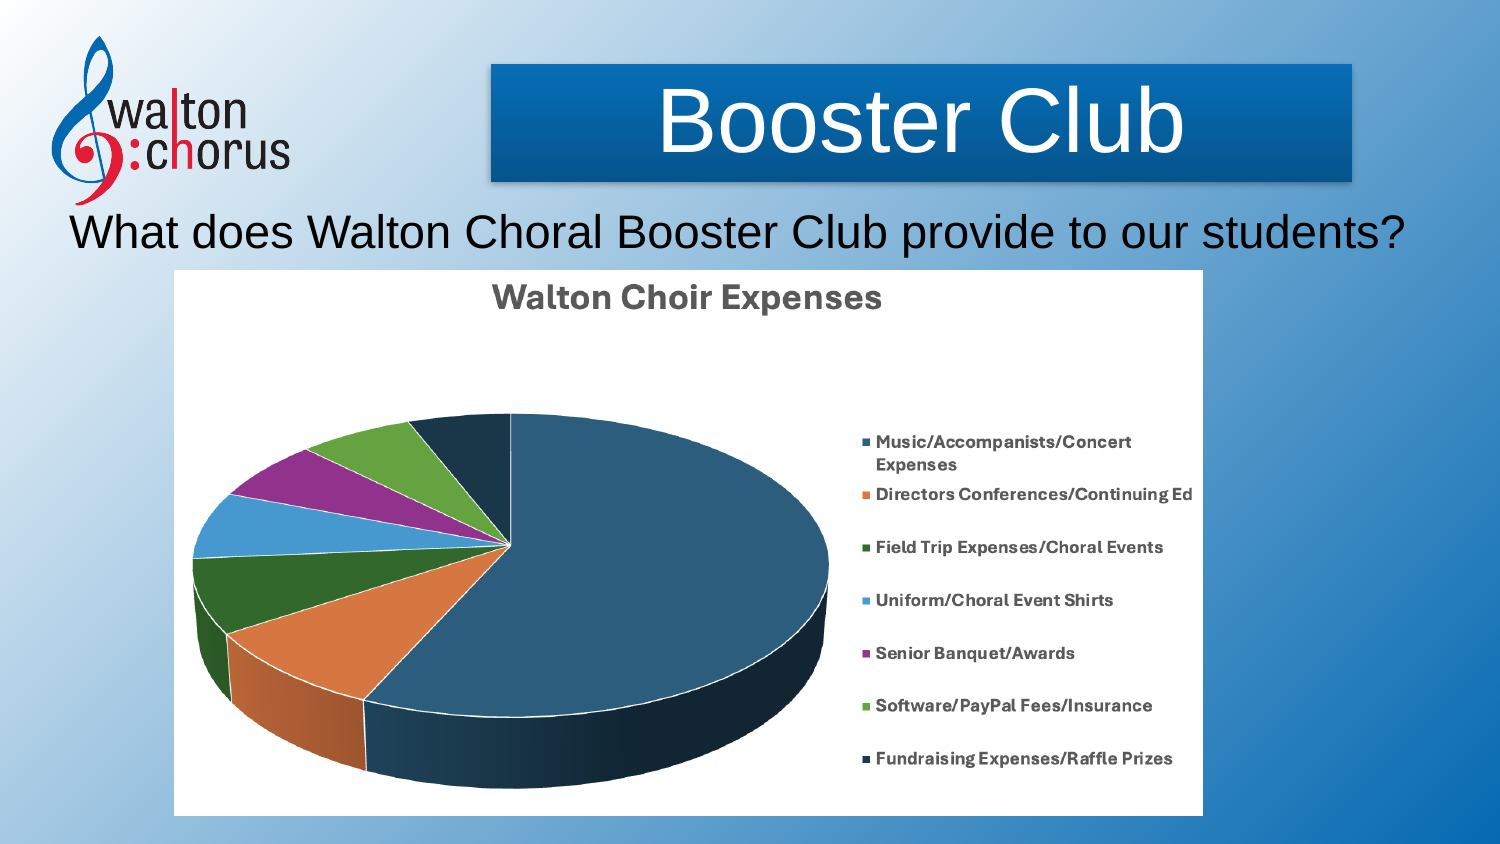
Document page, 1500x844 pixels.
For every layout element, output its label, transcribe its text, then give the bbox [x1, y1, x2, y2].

picture [41, 30, 300, 211]
text_box Booster Club [491, 64, 1352, 182]
picture [174, 269, 1203, 817]
list What does Walton Choral Booster Club provide to our students? [54, 194, 1448, 800]
